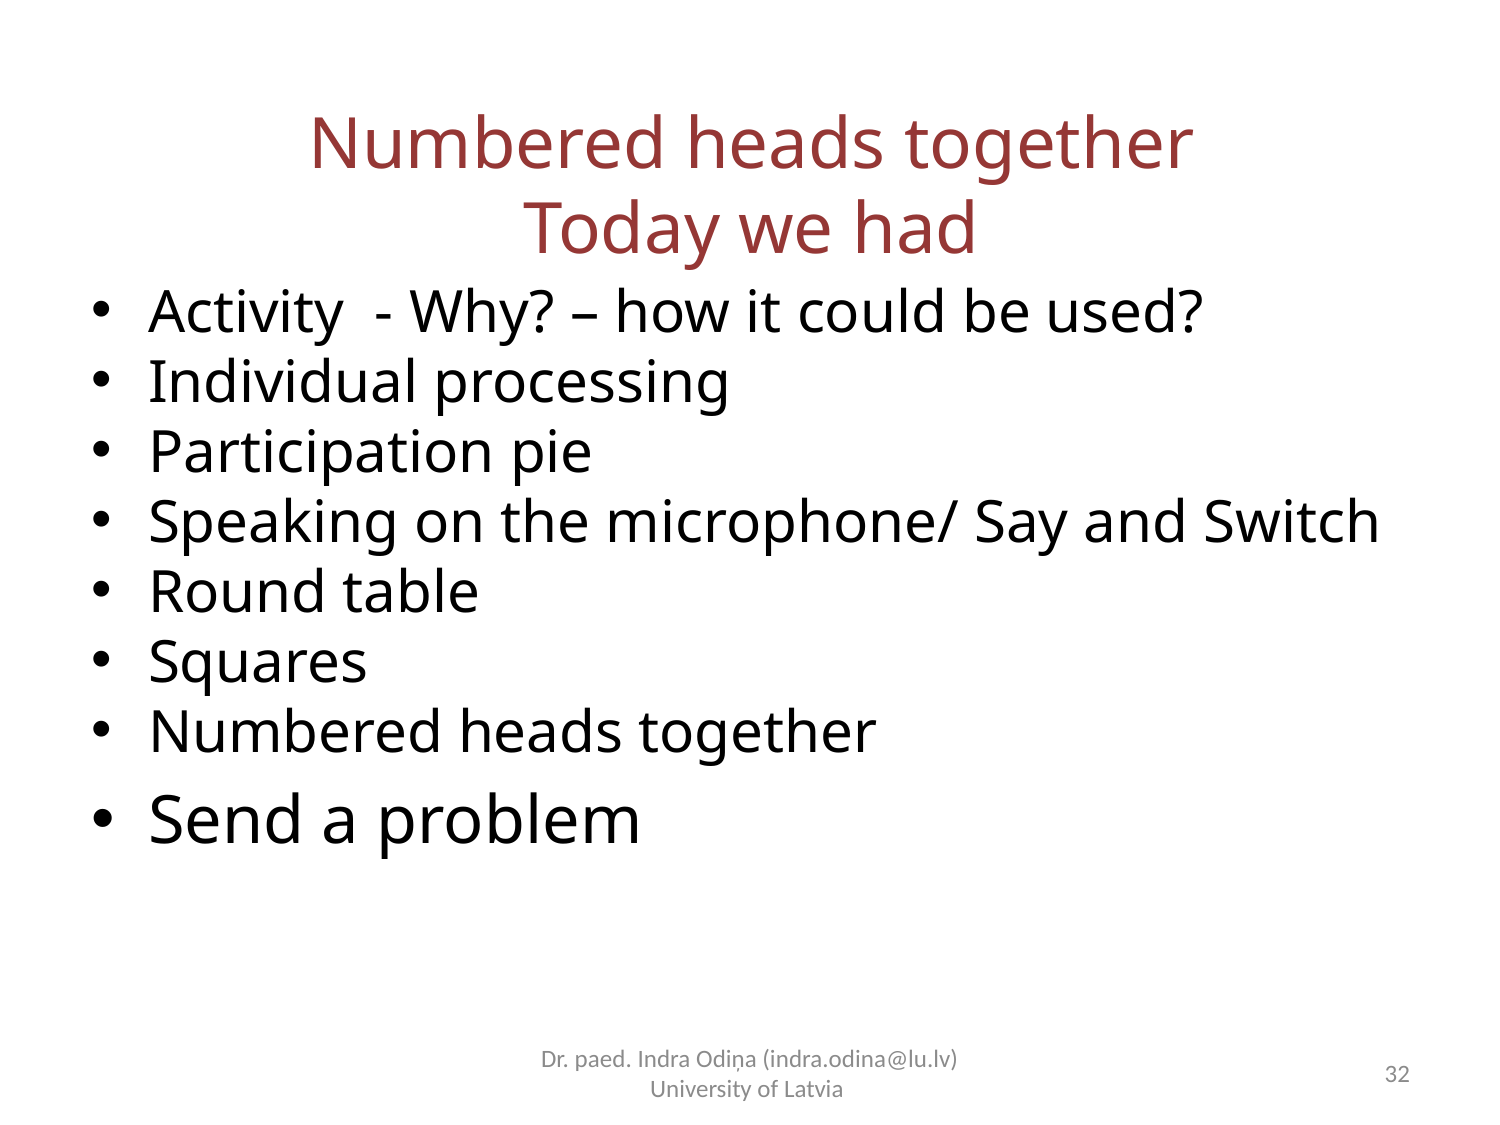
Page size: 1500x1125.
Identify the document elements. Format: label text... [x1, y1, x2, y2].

slide_number 32 [1074, 1042, 1425, 1103]
list Activity - Why? – how it could be used? Individual processing Participation pie Speaking on the microphone/ Say and Switch Round table Squares Numbered heads together Send a problem [76, 184, 1465, 1005]
footer Dr. paed. Indra Odiņa (indra.odina@lu.lv) University of Latvia [512, 1042, 988, 1103]
title Numbered heads together Today we had [76, 90, 1427, 184]
